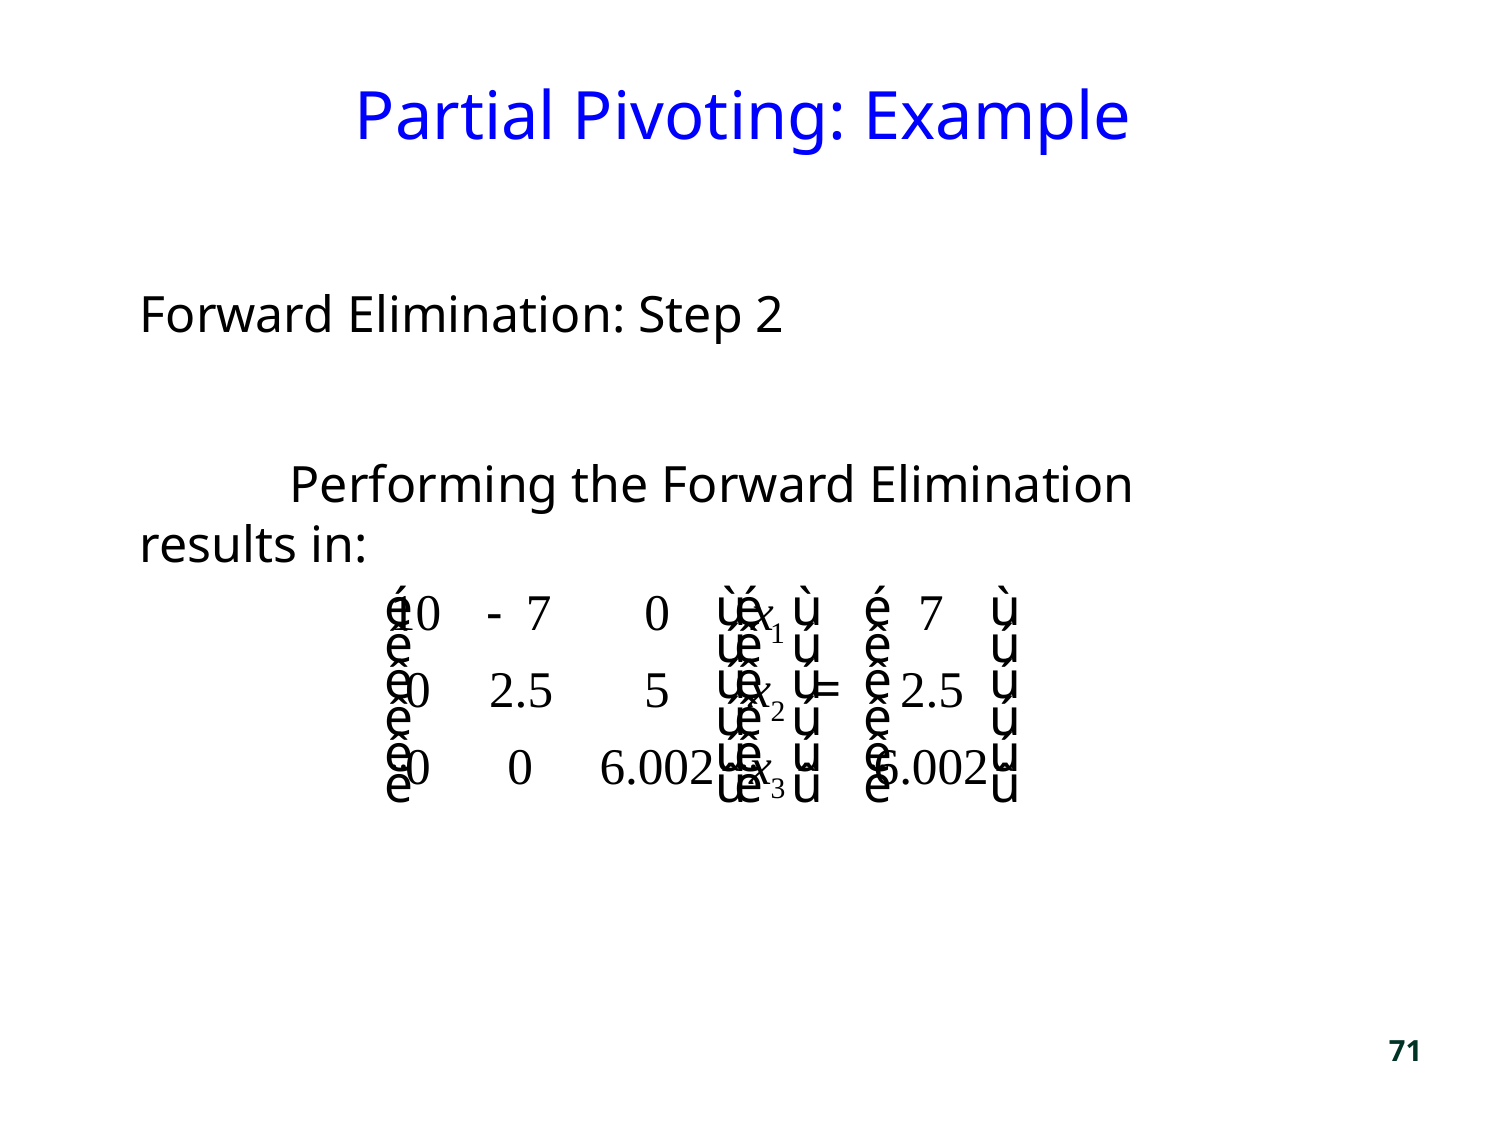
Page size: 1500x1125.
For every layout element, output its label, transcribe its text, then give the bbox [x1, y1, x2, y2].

title Partial Pivoting: Example [50, 50, 1438, 175]
text_box Forward Elimination: Step 2 Performing the Forward Elimination results in: [124, 274, 1263, 503]
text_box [375, 574, 1012, 816]
text_box Forward Elimination: Step 2 Performing the Forward Elimination results in: [124, 504, 1263, 580]
slide_number 71 [1249, 1024, 1438, 1101]
